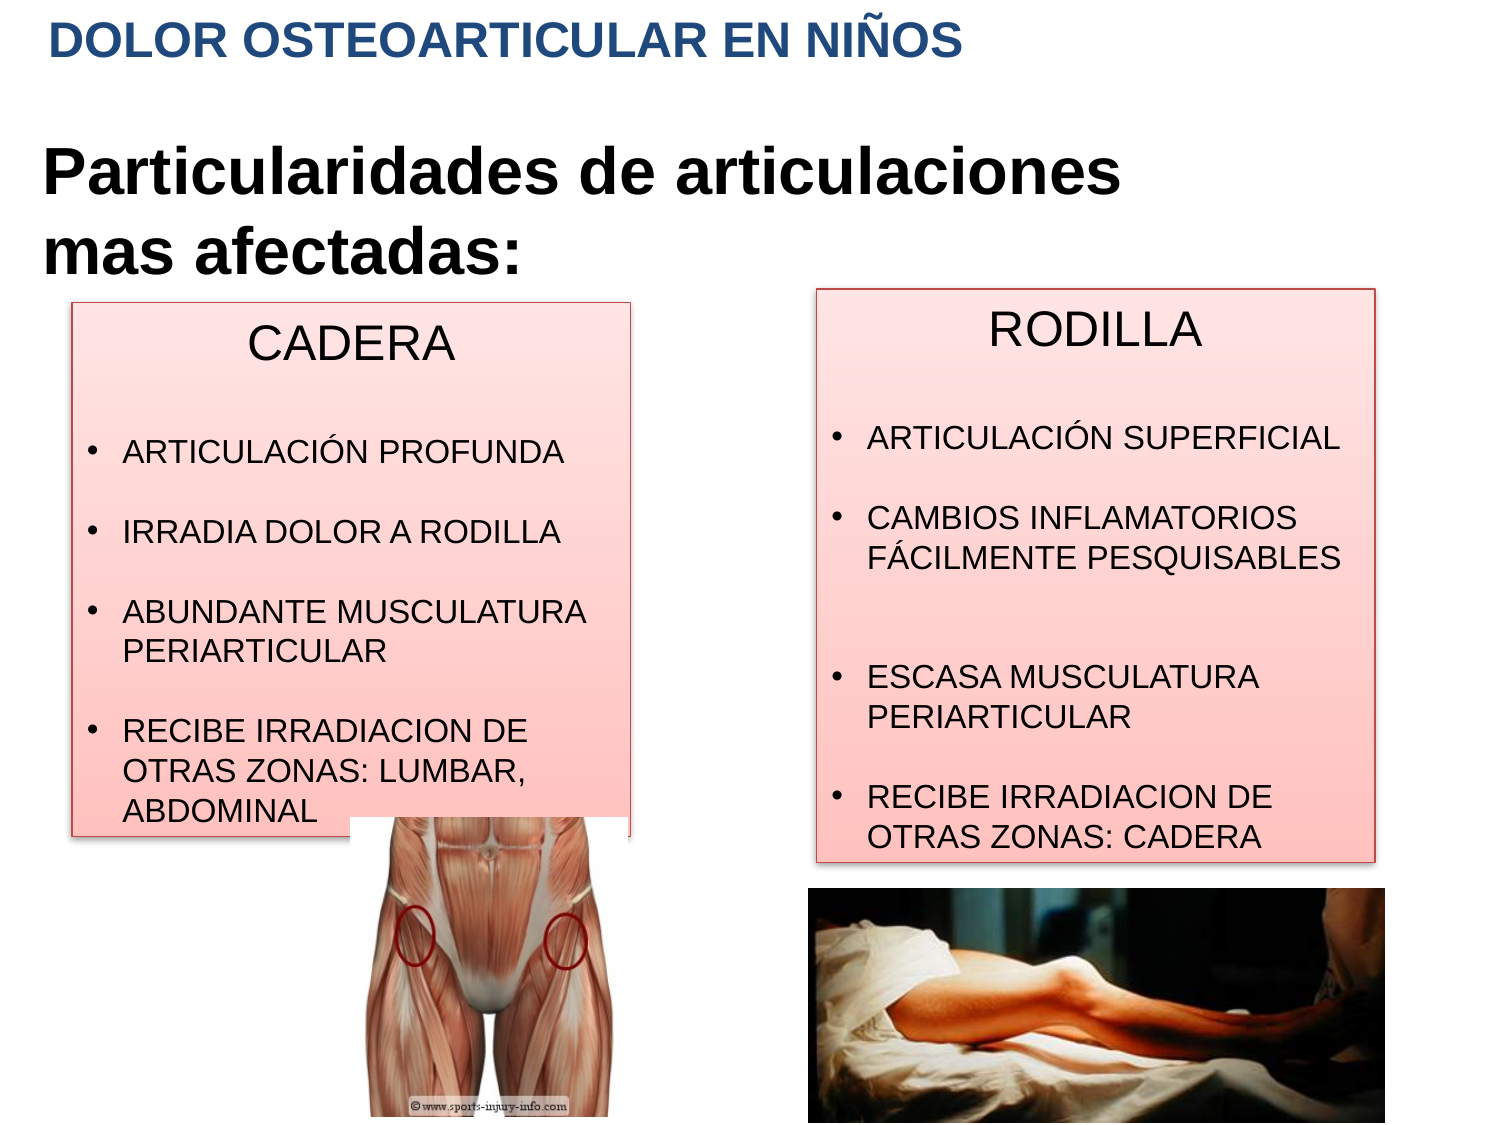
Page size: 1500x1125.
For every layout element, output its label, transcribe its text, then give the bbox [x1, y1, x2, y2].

text_box DOLOR OSTEOARTICULAR EN NIÑOS [31, 0, 993, 75]
text_box CADERA ARTICULACIÓN PROFUNDA IRRADIA DOLOR A RODILLA ABUNDANTE MUSCULATURA PERIARTICULAR RECIBE IRRADIACION DE OTRAS ZONAS: LUMBAR, ABDOMINAL [71, 302, 631, 837]
text_box Particularidades de articulaciones mas afectadas: [27, 120, 1139, 676]
picture [808, 887, 1385, 1123]
picture [349, 817, 628, 1117]
text_box RODILLA ARTICULACIÓN SUPERFICIAL CAMBIOS INFLAMATORIOS FÁCILMENTE PESQUISABLES ESCASA MUSCULATURA PERIARTICULAR RECIBE IRRADIACION DE OTRAS ZONAS: CADERA [816, 288, 1376, 863]
